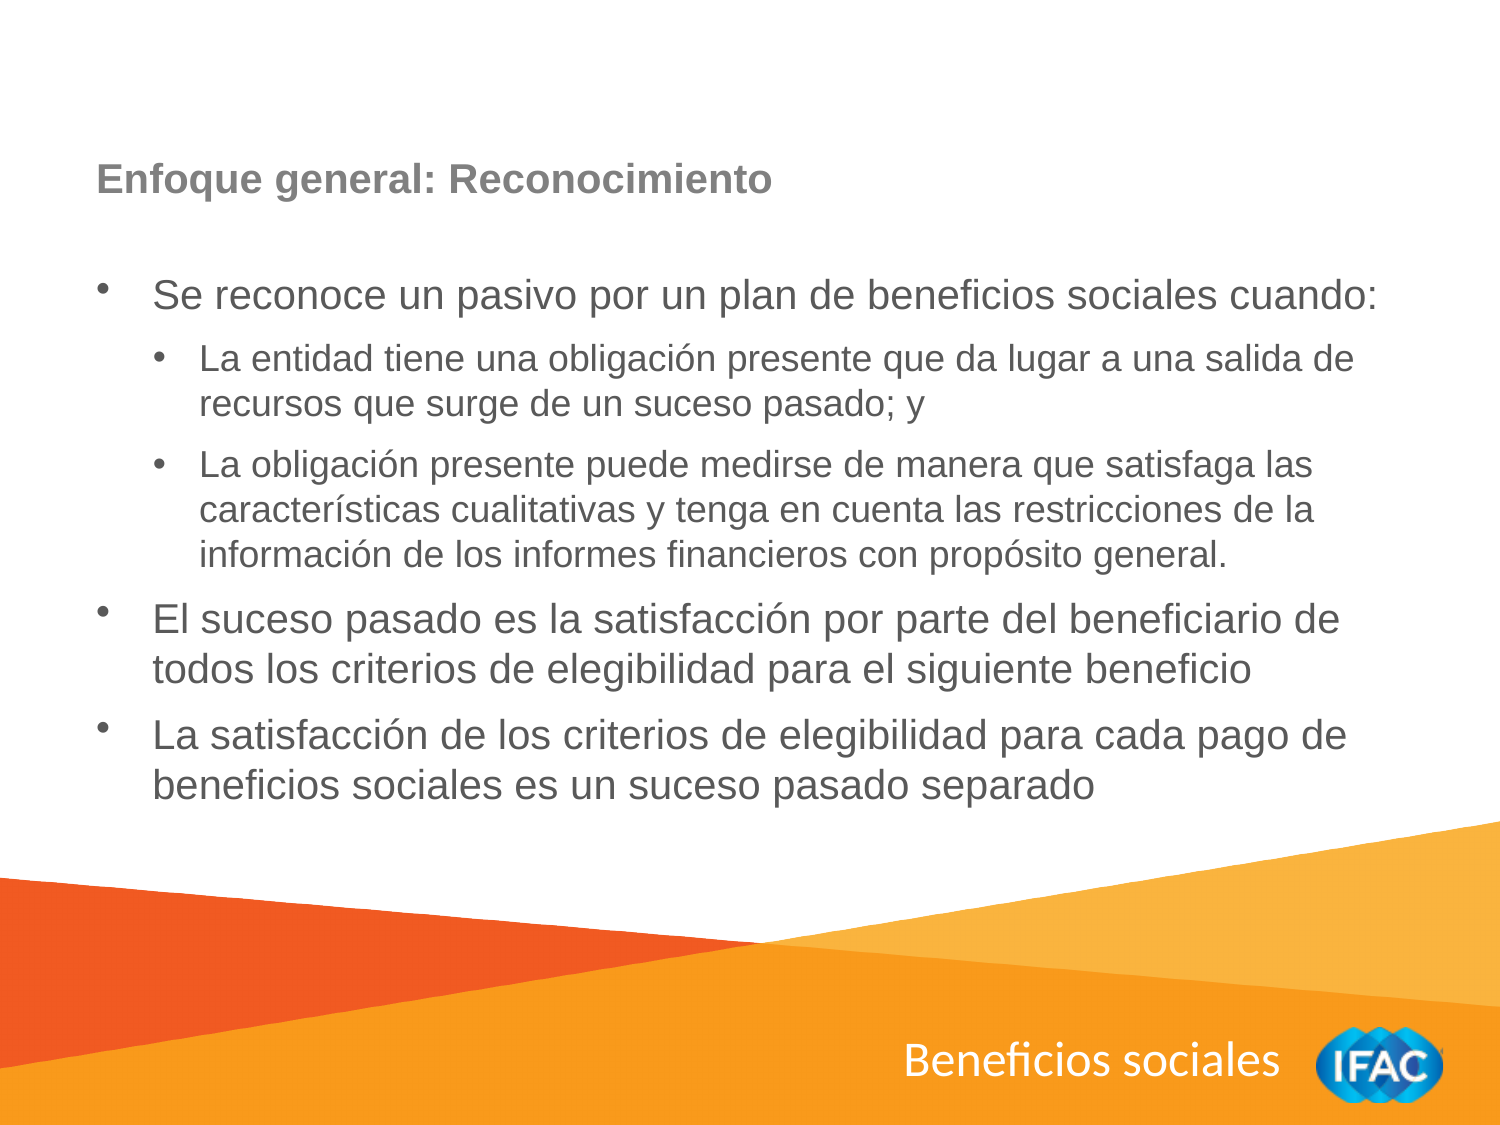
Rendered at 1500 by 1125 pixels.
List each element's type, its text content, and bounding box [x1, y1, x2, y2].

picture [0, 449, 1500, 1125]
text_box Enfoque general: Reconocimiento Se reconoce un pasivo por un plan de beneficios sociales cuando: La entidad tiene una obligación presente que da lugar a una salida de recursos que surge de un suceso pasado; y La obligación presente puede medirse de manera que satisfaga las características cualitativas y tenga en cuenta las restricciones de la información de los informes financieros con propósito general. El suceso pasado es la satisfacción por parte del beneficiario de todos los criterios de elegibilidad para el siguiente beneficio La satisfacción de los criterios de elegibilidad para cada pago de beneficios sociales es un suceso pasado separado [81, 144, 1409, 866]
text_box Beneficios sociales [87, 1018, 1296, 1094]
